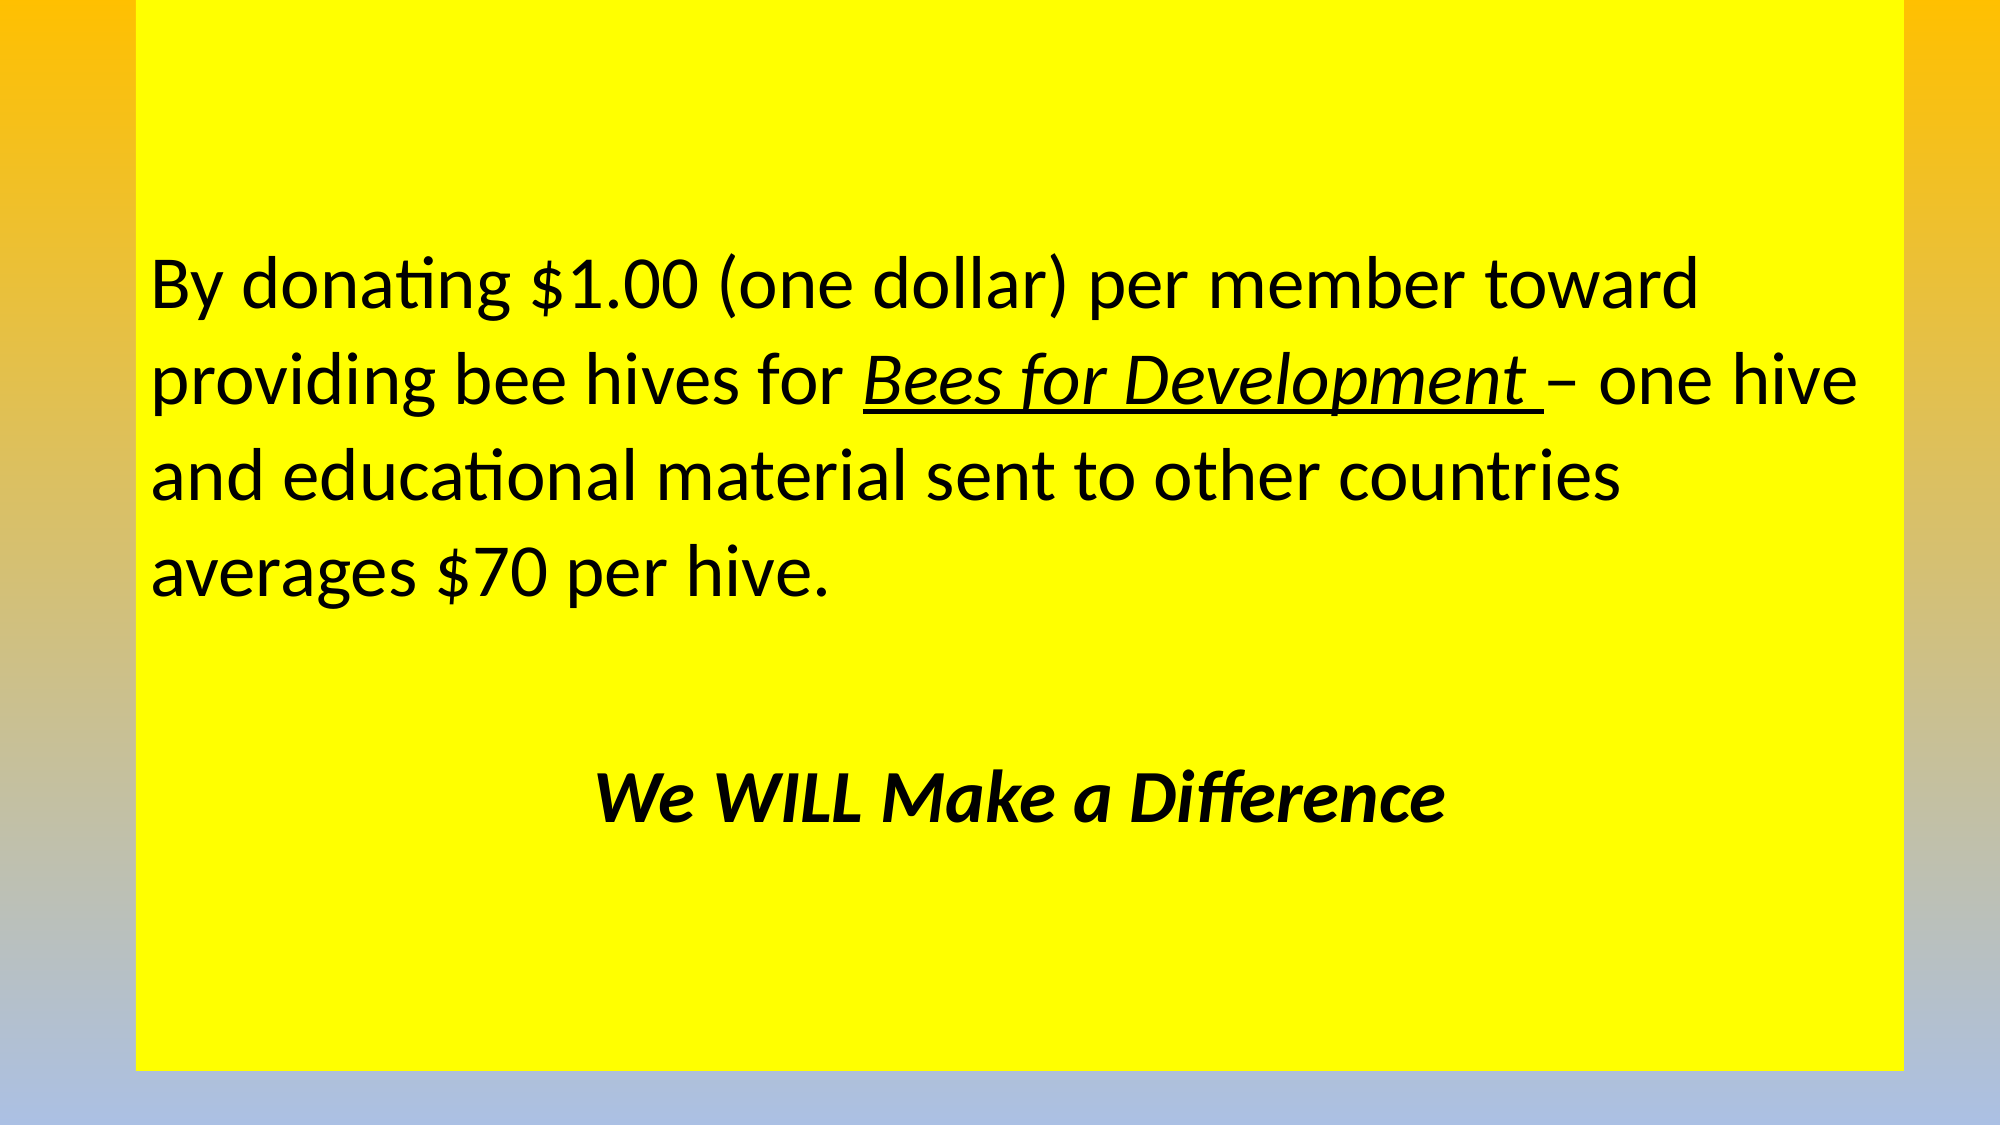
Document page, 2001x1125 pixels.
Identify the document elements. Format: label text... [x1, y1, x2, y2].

text_box By donating $1.00 (one dollar) per member toward providing bee hives for Bees for Development – one hive and educational material sent to other countries averages $70 per hive. We WILL Make a Difference [135, 0, 1904, 1071]
